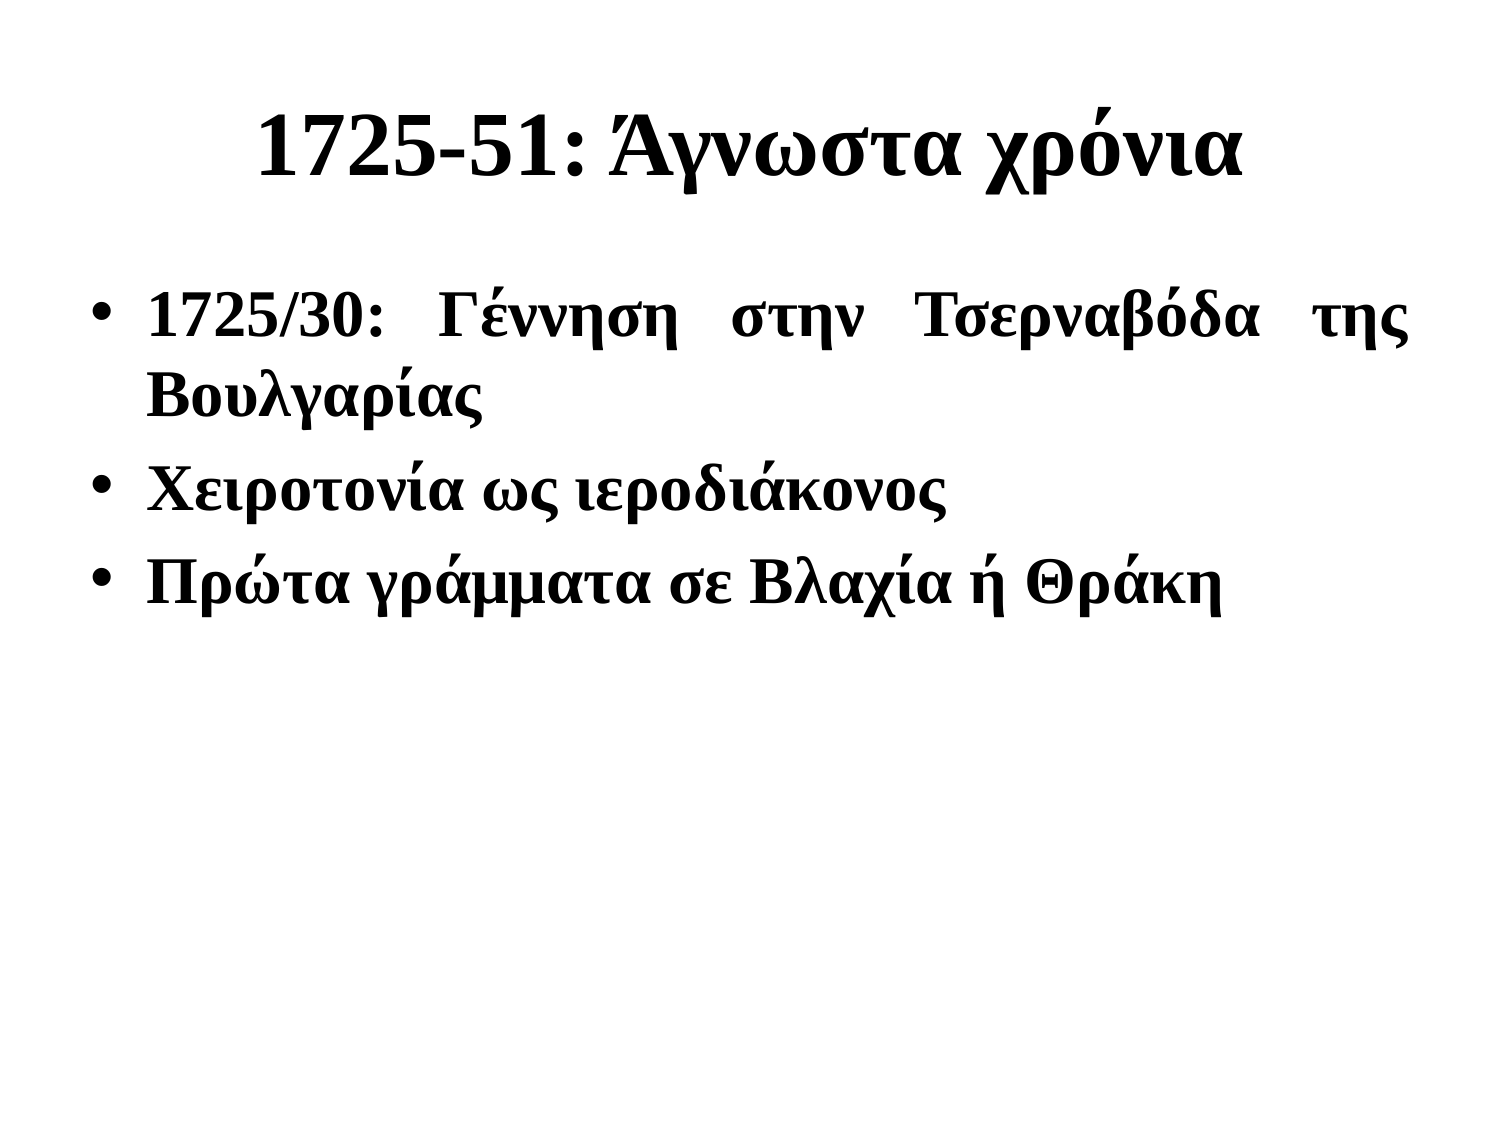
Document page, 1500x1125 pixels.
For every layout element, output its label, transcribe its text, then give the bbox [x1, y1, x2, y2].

list 1725/30: Γέννηση στην Τσερναβόδα της Βουλγαρίας Χειροτονία ως ιεροδιάκονος Πρώτα γράμματα σε Βλαχία ή Θράκη [74, 262, 1426, 1006]
title 1725-51: Άγνωστα χρόνια [74, 44, 1426, 233]
